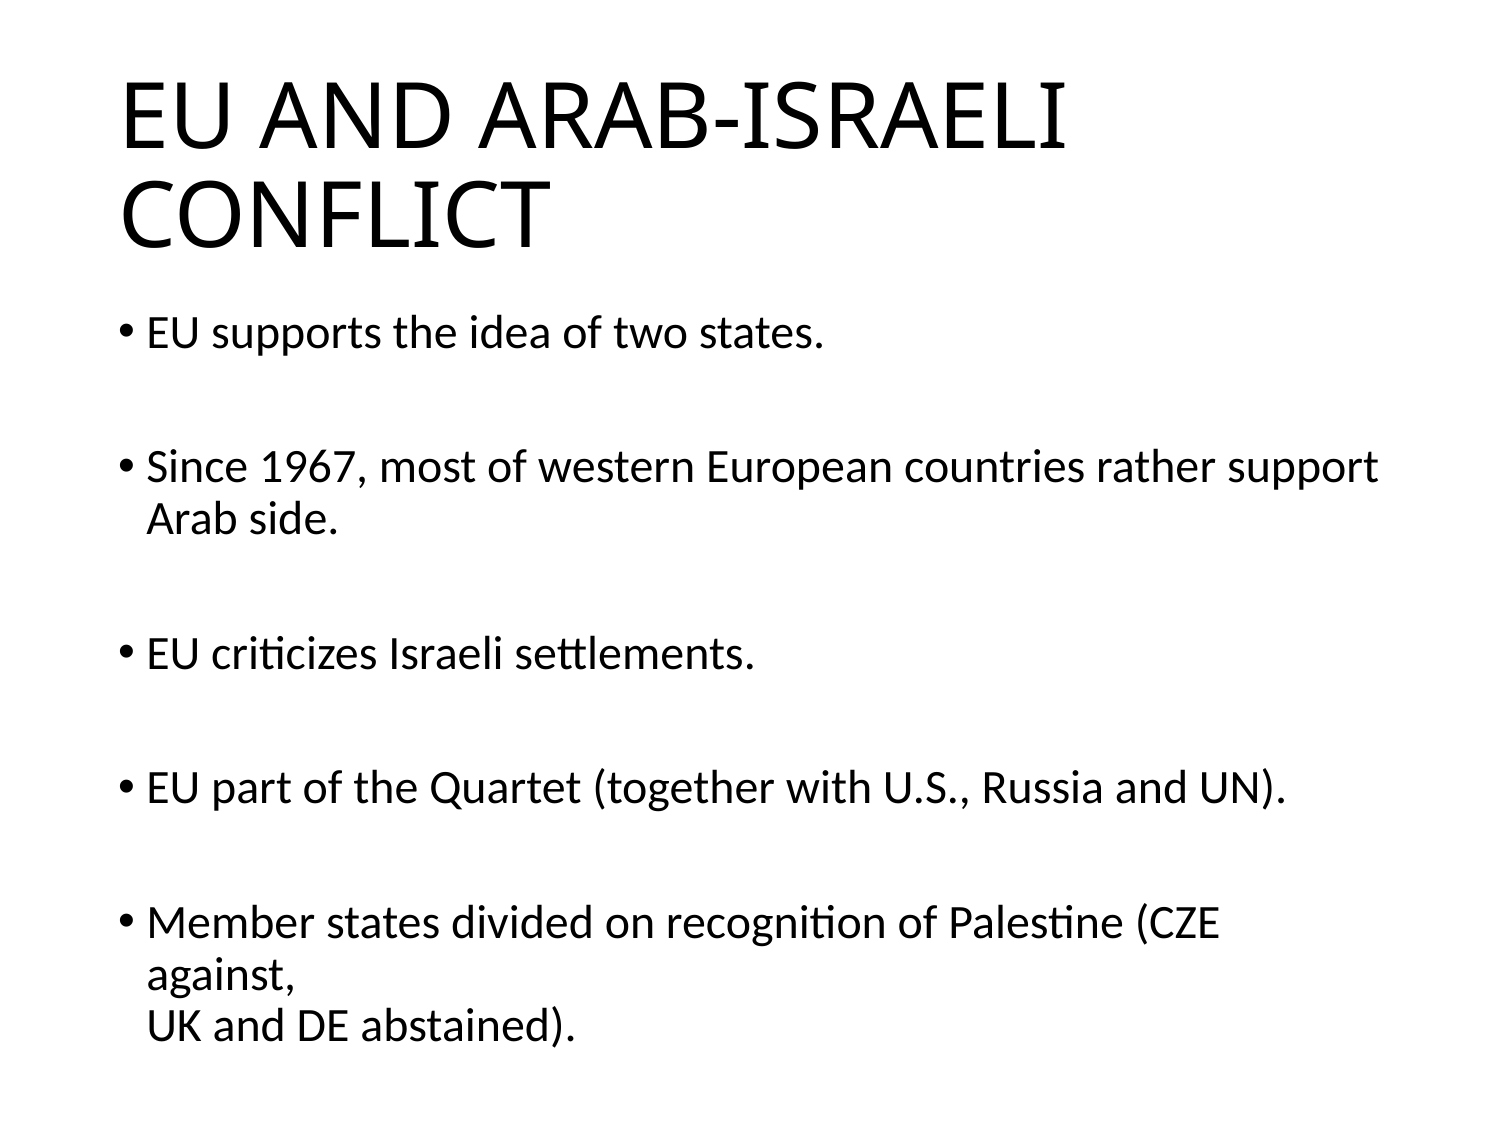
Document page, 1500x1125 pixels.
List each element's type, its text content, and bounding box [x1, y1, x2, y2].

list EU supports the idea of two states. Since 1967, most of western European countries rather support Arab side. EU criticizes Israeli settlements. EU part of the Quartet (together with U.S., Russia and UN). Member states divided on recognition of Palestine (CZE against, UK and DE abstained). [103, 299, 1397, 1014]
title EU AND ARAB-ISRAELI CONFLICT [103, 59, 1397, 278]
